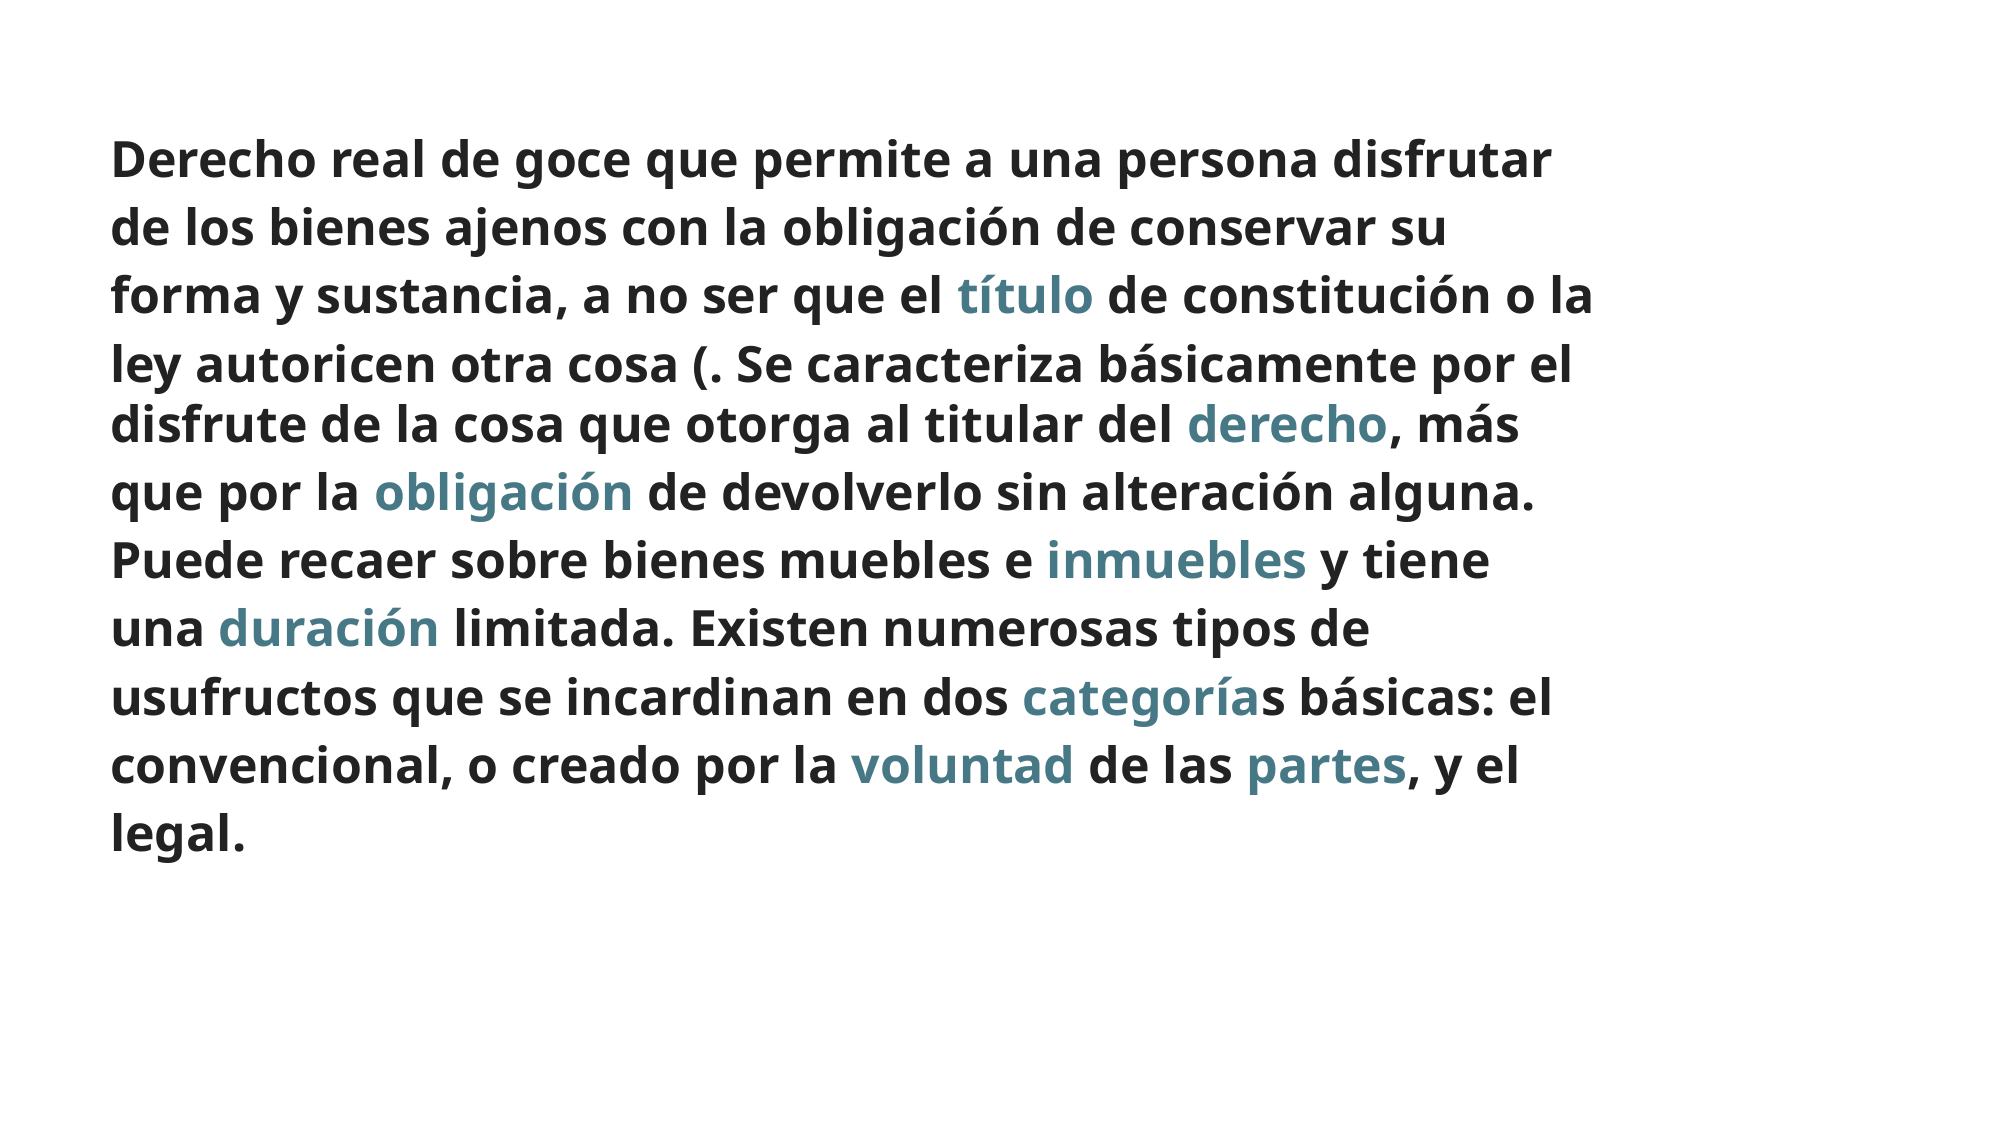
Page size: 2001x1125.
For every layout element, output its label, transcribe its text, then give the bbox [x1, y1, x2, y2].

text_box Derecho real de goce que permite a una persona disfrutar de los bienes ajenos con la obligación de conservar su forma y sustancia, a no ser que el título de constitución o la ley autoricen otra cosa (. Se caracteriza básicamente por el disfrute de la cosa que otorga al titular del derecho, más que por la obligación de devolverlo sin alteración alguna. Puede recaer sobre bienes muebles e inmuebles y tiene una duración limitada. Existen numerosas tipos de usufructos que se incardinan en dos categorías básicas: el convencional, o creado por la voluntad de las partes, y el legal. [95, 119, 1618, 915]
